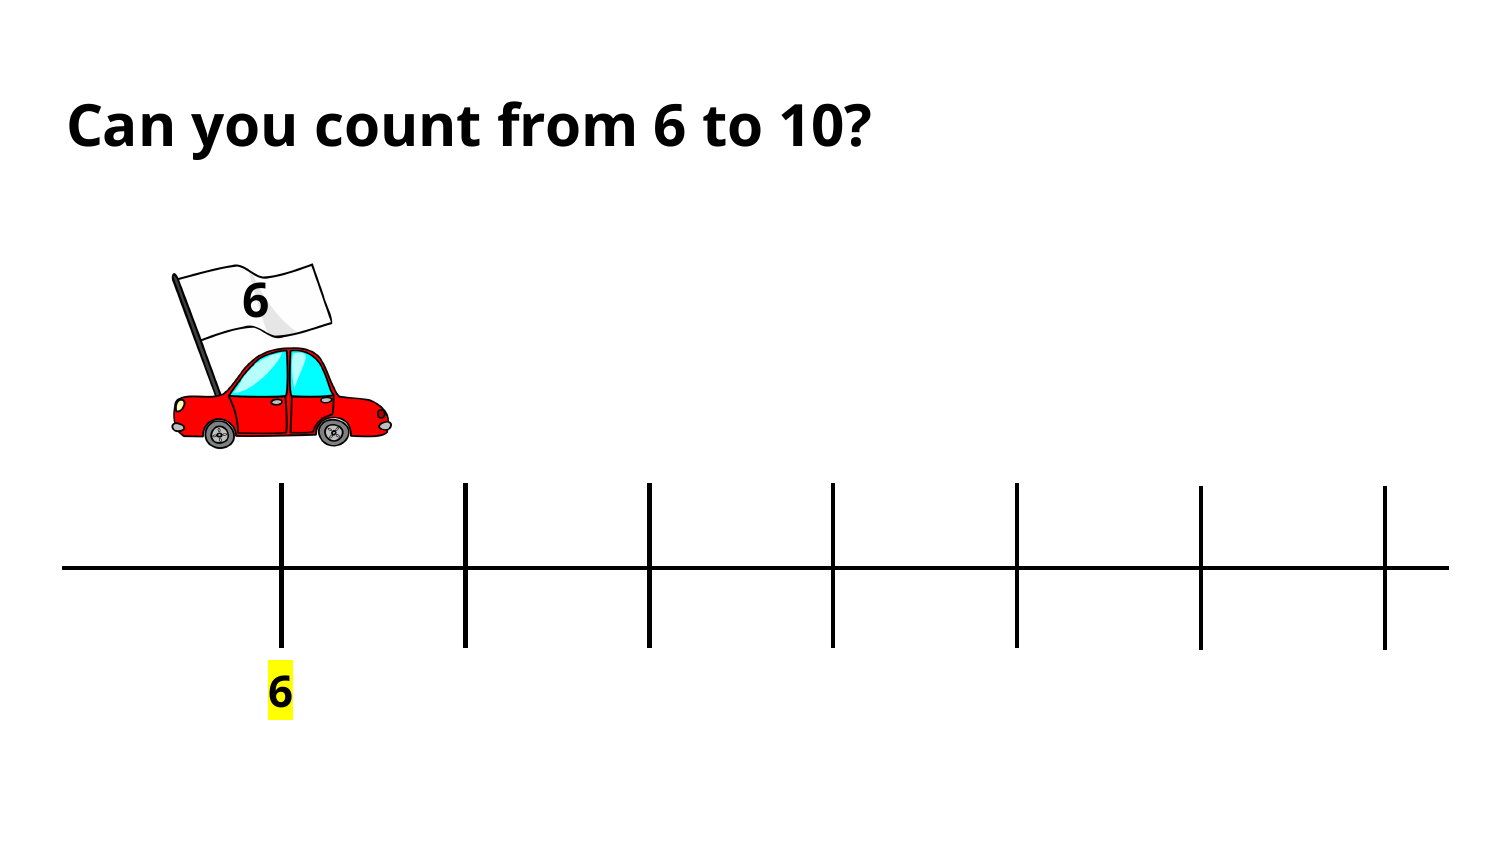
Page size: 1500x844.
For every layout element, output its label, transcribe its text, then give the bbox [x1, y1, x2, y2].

title Can you count from 6 to 10? [51, 72, 1449, 167]
text_box 6 [253, 648, 334, 719]
picture [161, 258, 402, 517]
